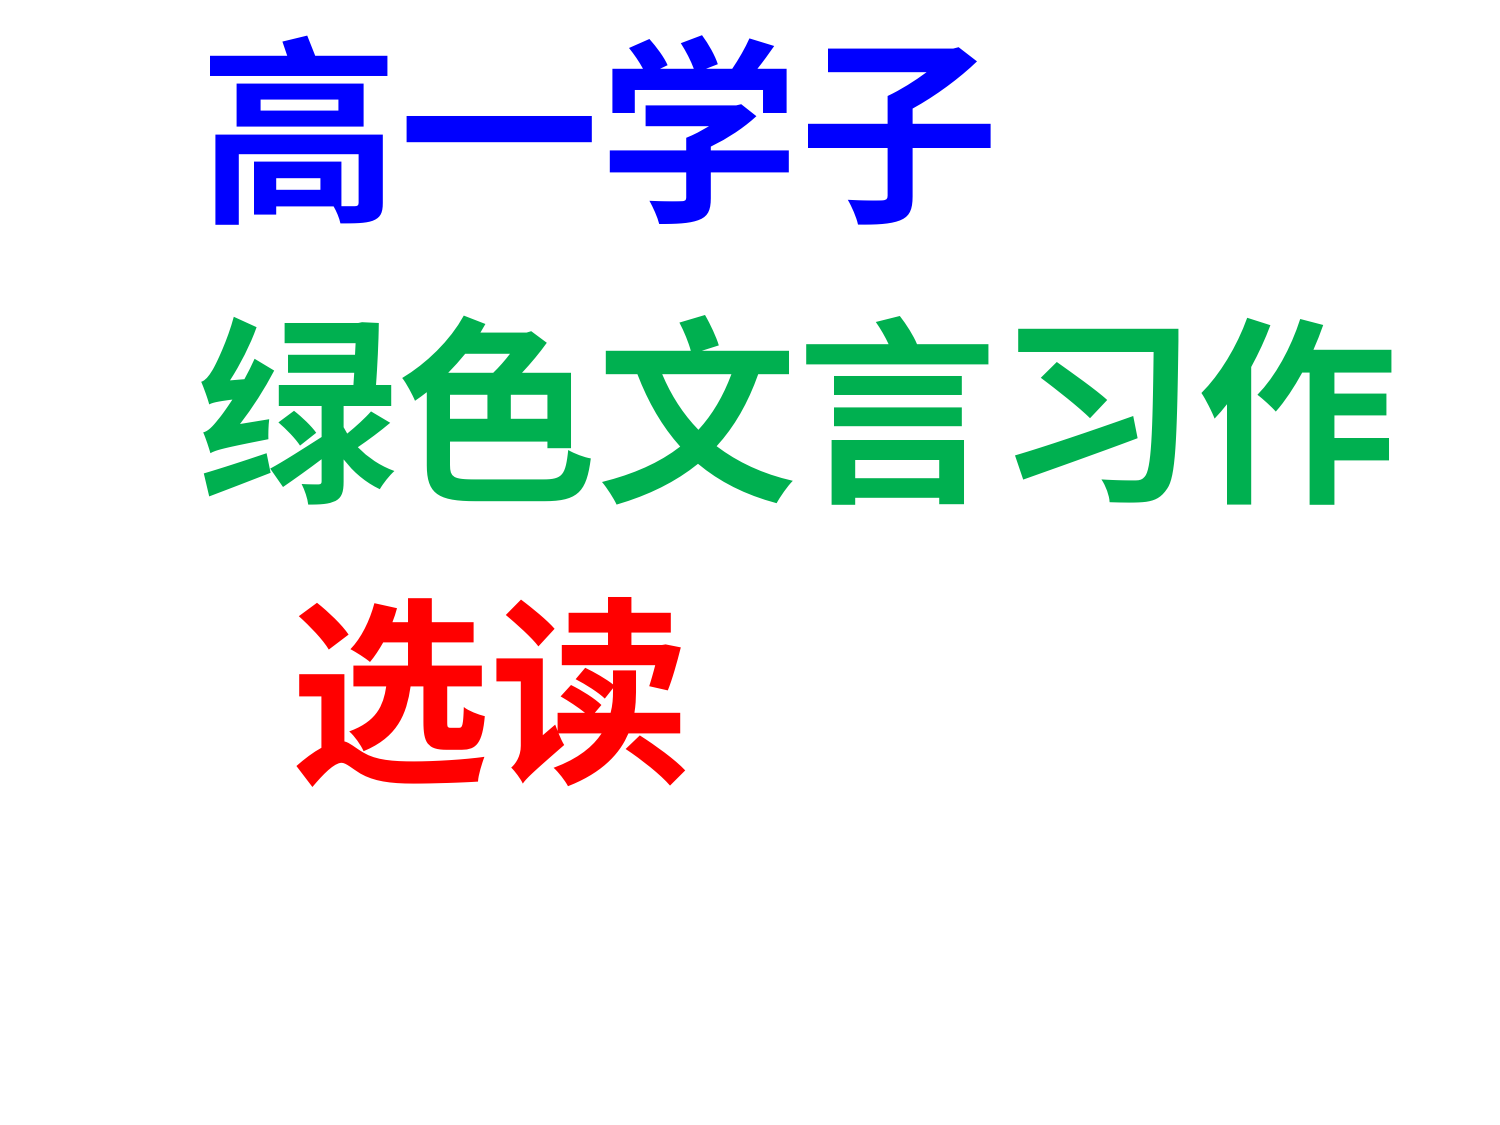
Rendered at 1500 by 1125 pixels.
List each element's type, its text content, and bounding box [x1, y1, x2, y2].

subtitle 高一学子 绿色文言习作 选读 [0, 0, 1500, 1125]
